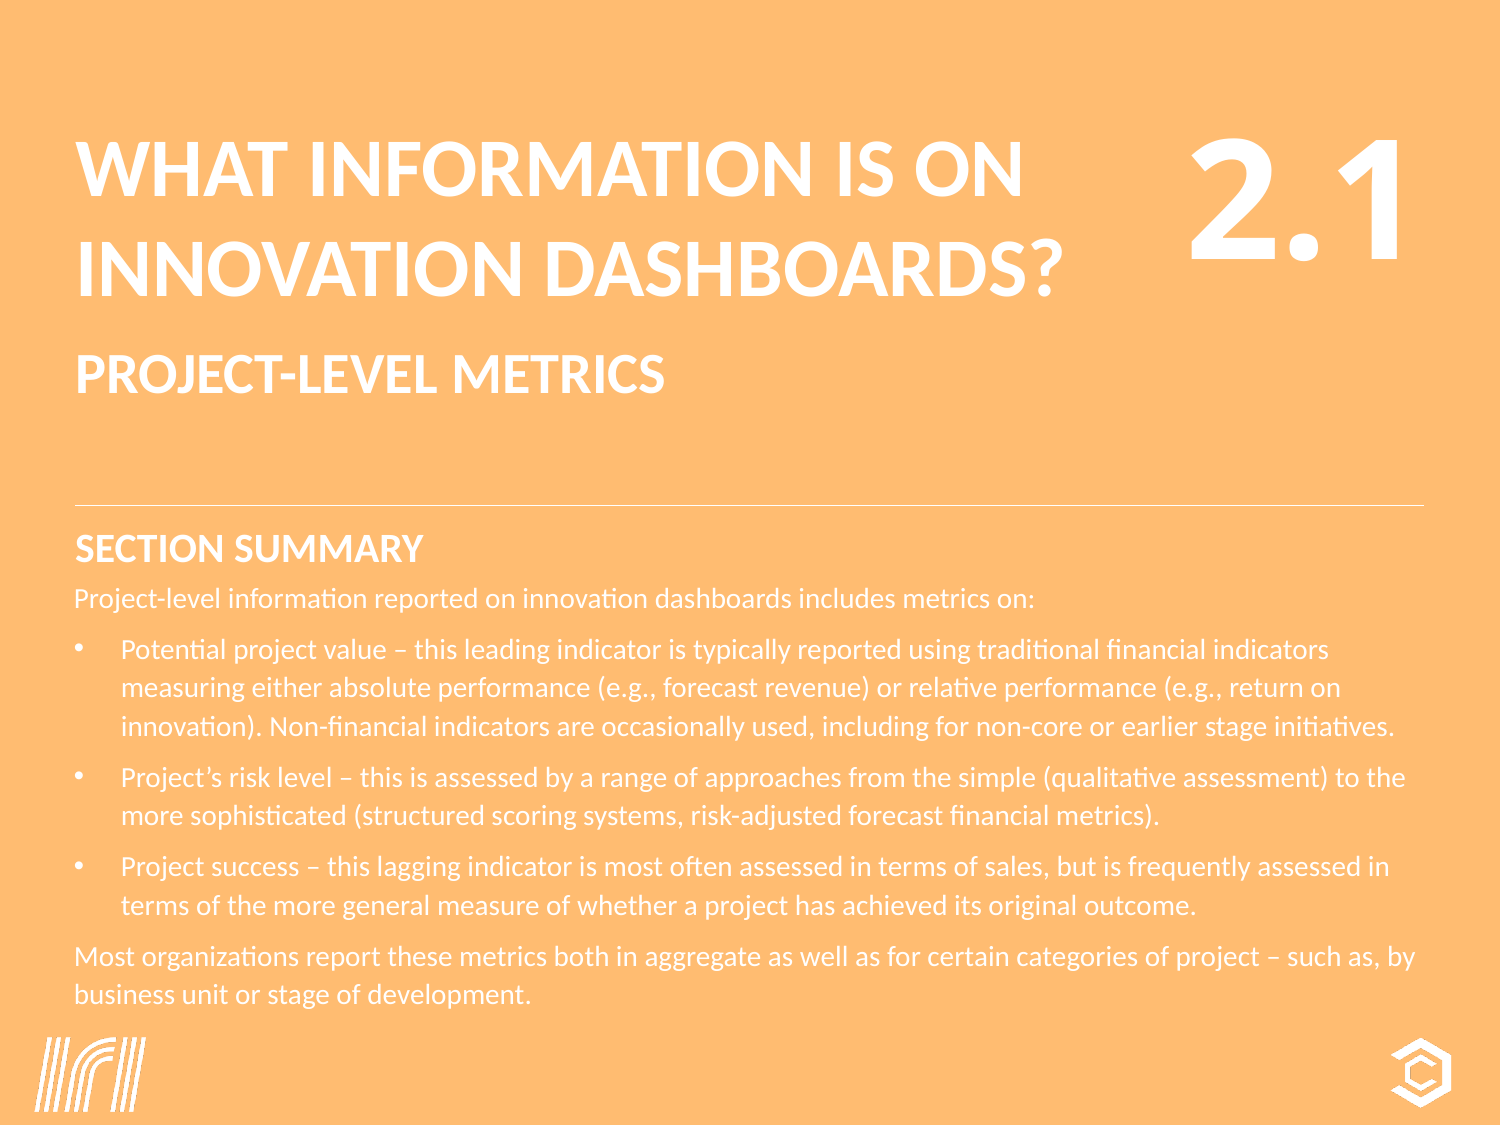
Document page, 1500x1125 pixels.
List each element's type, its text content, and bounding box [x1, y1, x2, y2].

list project-level metrics [75, 321, 1081, 418]
picture [1383, 1038, 1459, 1112]
list Project-level information reported on innovation dashboards includes metrics on: Potential project value – this leading indicator is typically reported using traditional financial indicators measuring either absolute performance (e.g., forecast revenue) or relative performance (e.g., return on innovation). Non-financial indicators are occasionally used, including for non-core or earlier stage initiatives. Project’s risk level – this is assessed by a range of approaches from the simple (qualitative assessment) to the more sophisticated (structured scoring systems, risk-adjusted forecast financial metrics). Project success – this lagging indicator is most often assessed in terms of sales, but is frequently assessed in terms of the more general measure of whether a project has achieved its original outcome. Most organizations report these metrics both in aggregate as well as for certain categories of project – such as, by business unit or stage of development. [73, 575, 1423, 1014]
picture [34, 1037, 146, 1112]
list 2.1 [1080, 93, 1424, 398]
title What information is on innovation dashboards? [75, 113, 1080, 316]
list section summary [75, 521, 797, 572]
